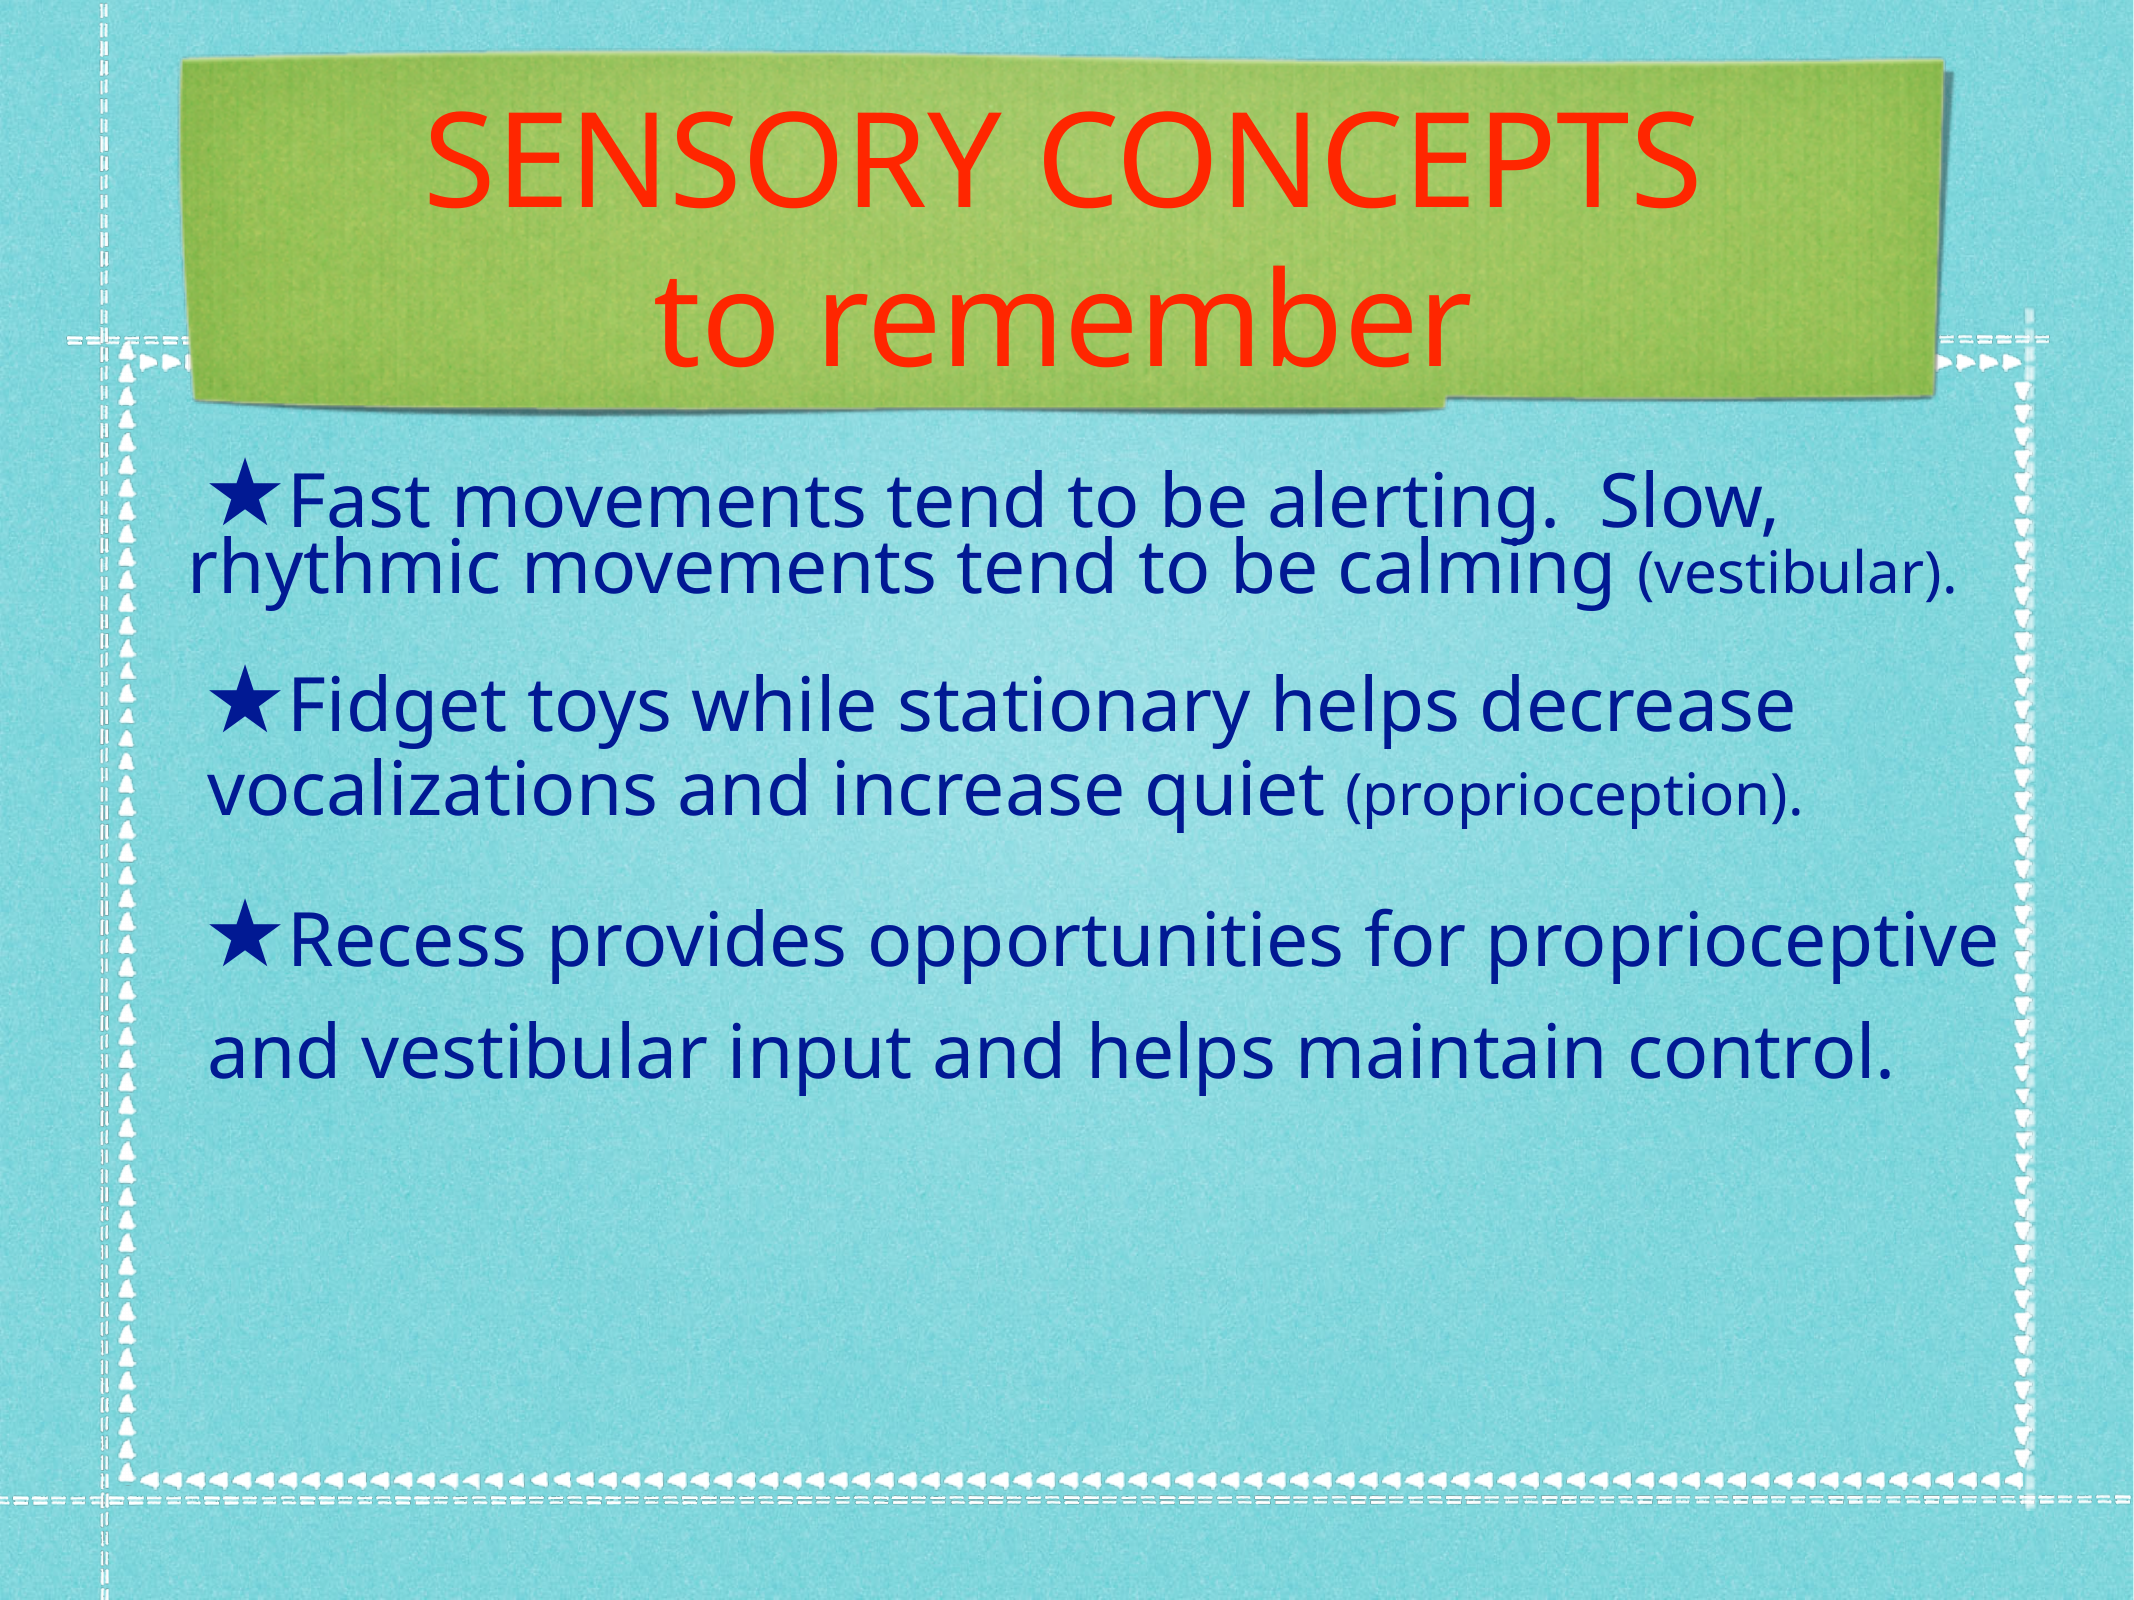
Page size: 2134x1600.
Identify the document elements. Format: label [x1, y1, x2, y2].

picture [162, 41, 1969, 428]
text_box [0, 0, 2134, 1600]
